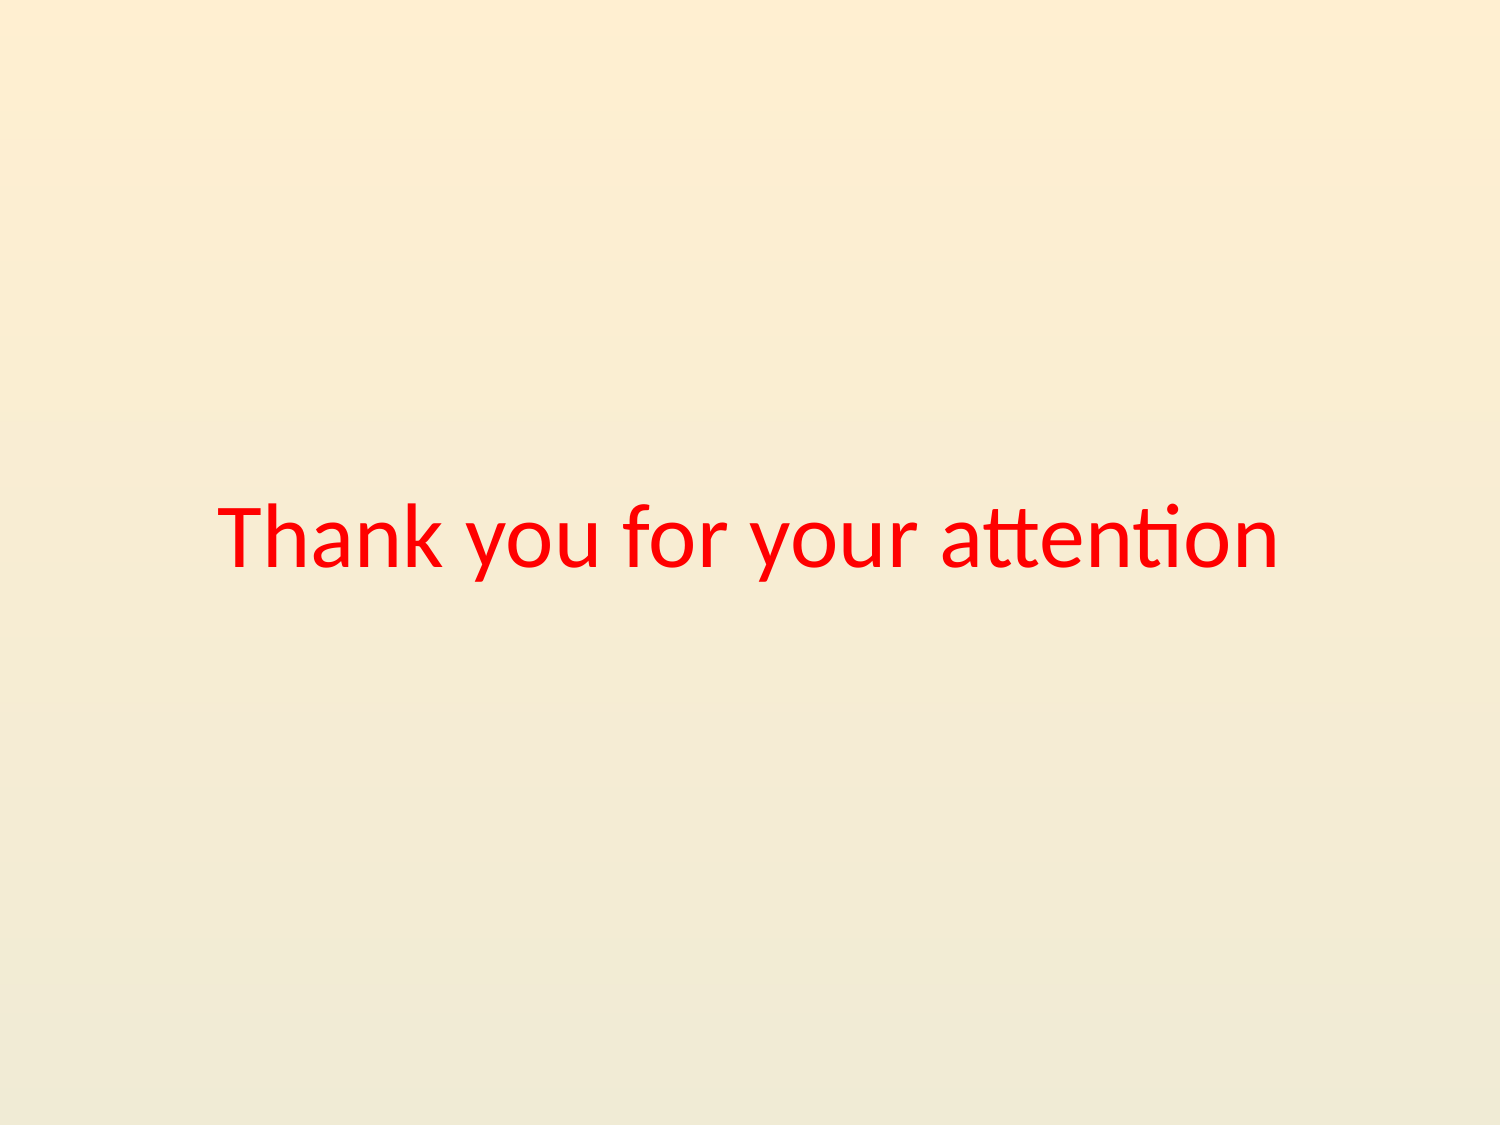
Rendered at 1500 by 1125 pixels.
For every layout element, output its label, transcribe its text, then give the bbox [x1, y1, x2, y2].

title Thank you for your attention [75, 437, 1425, 625]
